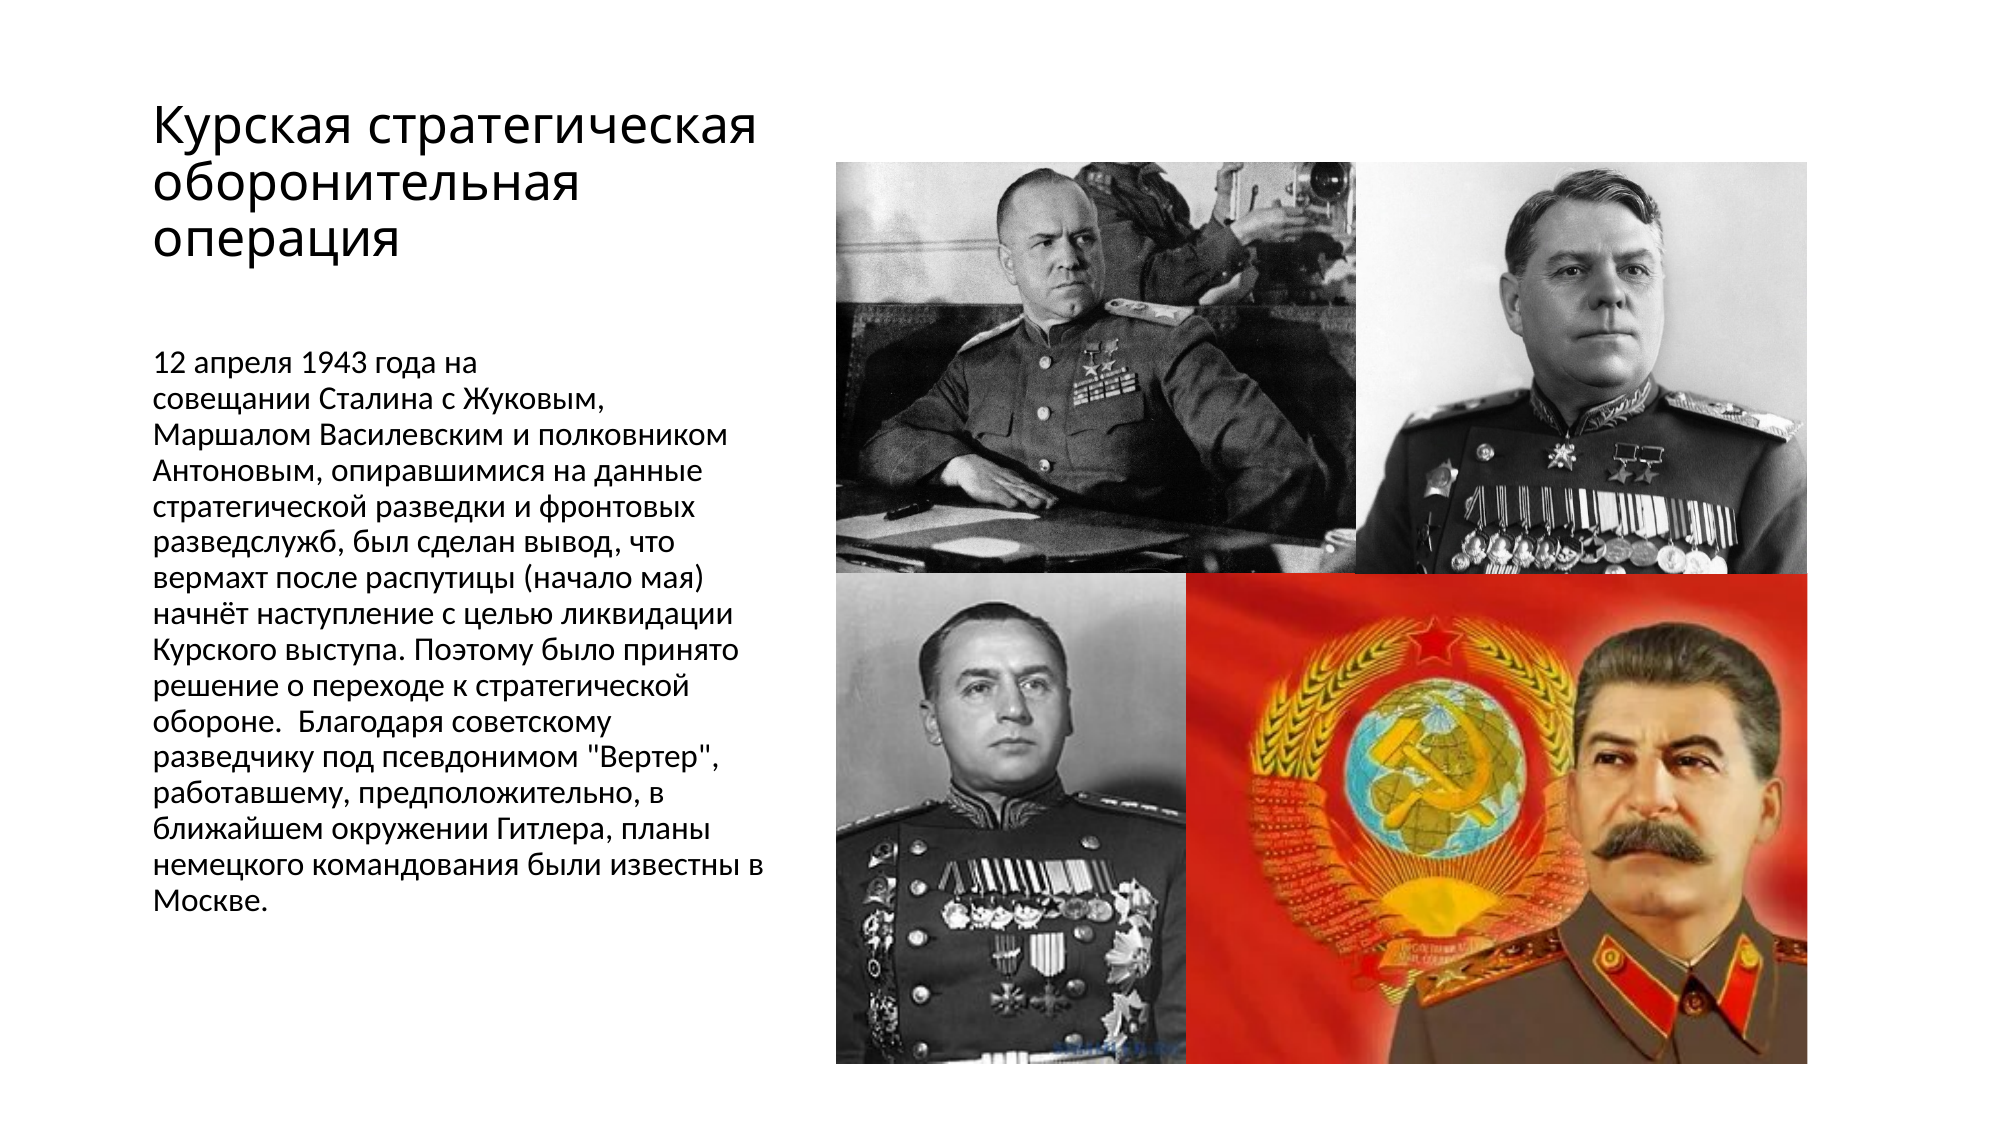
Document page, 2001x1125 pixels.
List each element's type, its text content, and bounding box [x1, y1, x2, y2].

list 12 апреля 1943 года на совещании Сталина с Жуковым, Маршалом Василевским и полковником Антоновым, опиравшимися на данные стратегической разведки и фронтовых разведслужб, был сделан вывод, что вермахт после распутицы (начало мая) начнёт наступление с целью ликвидации Курского выступа. Поэтому было принято решение о переходе к стратегической обороне. Благодаря советскому разведчику под псевдонимом "Вертер", работавшему, предположительно, в ближайшем окружении Гитлера, планы немецкого командования были известны в Москве. [137, 337, 783, 963]
picture [836, 162, 1808, 1064]
title Курская стратегическая оборонительная операция [137, 75, 783, 337]
